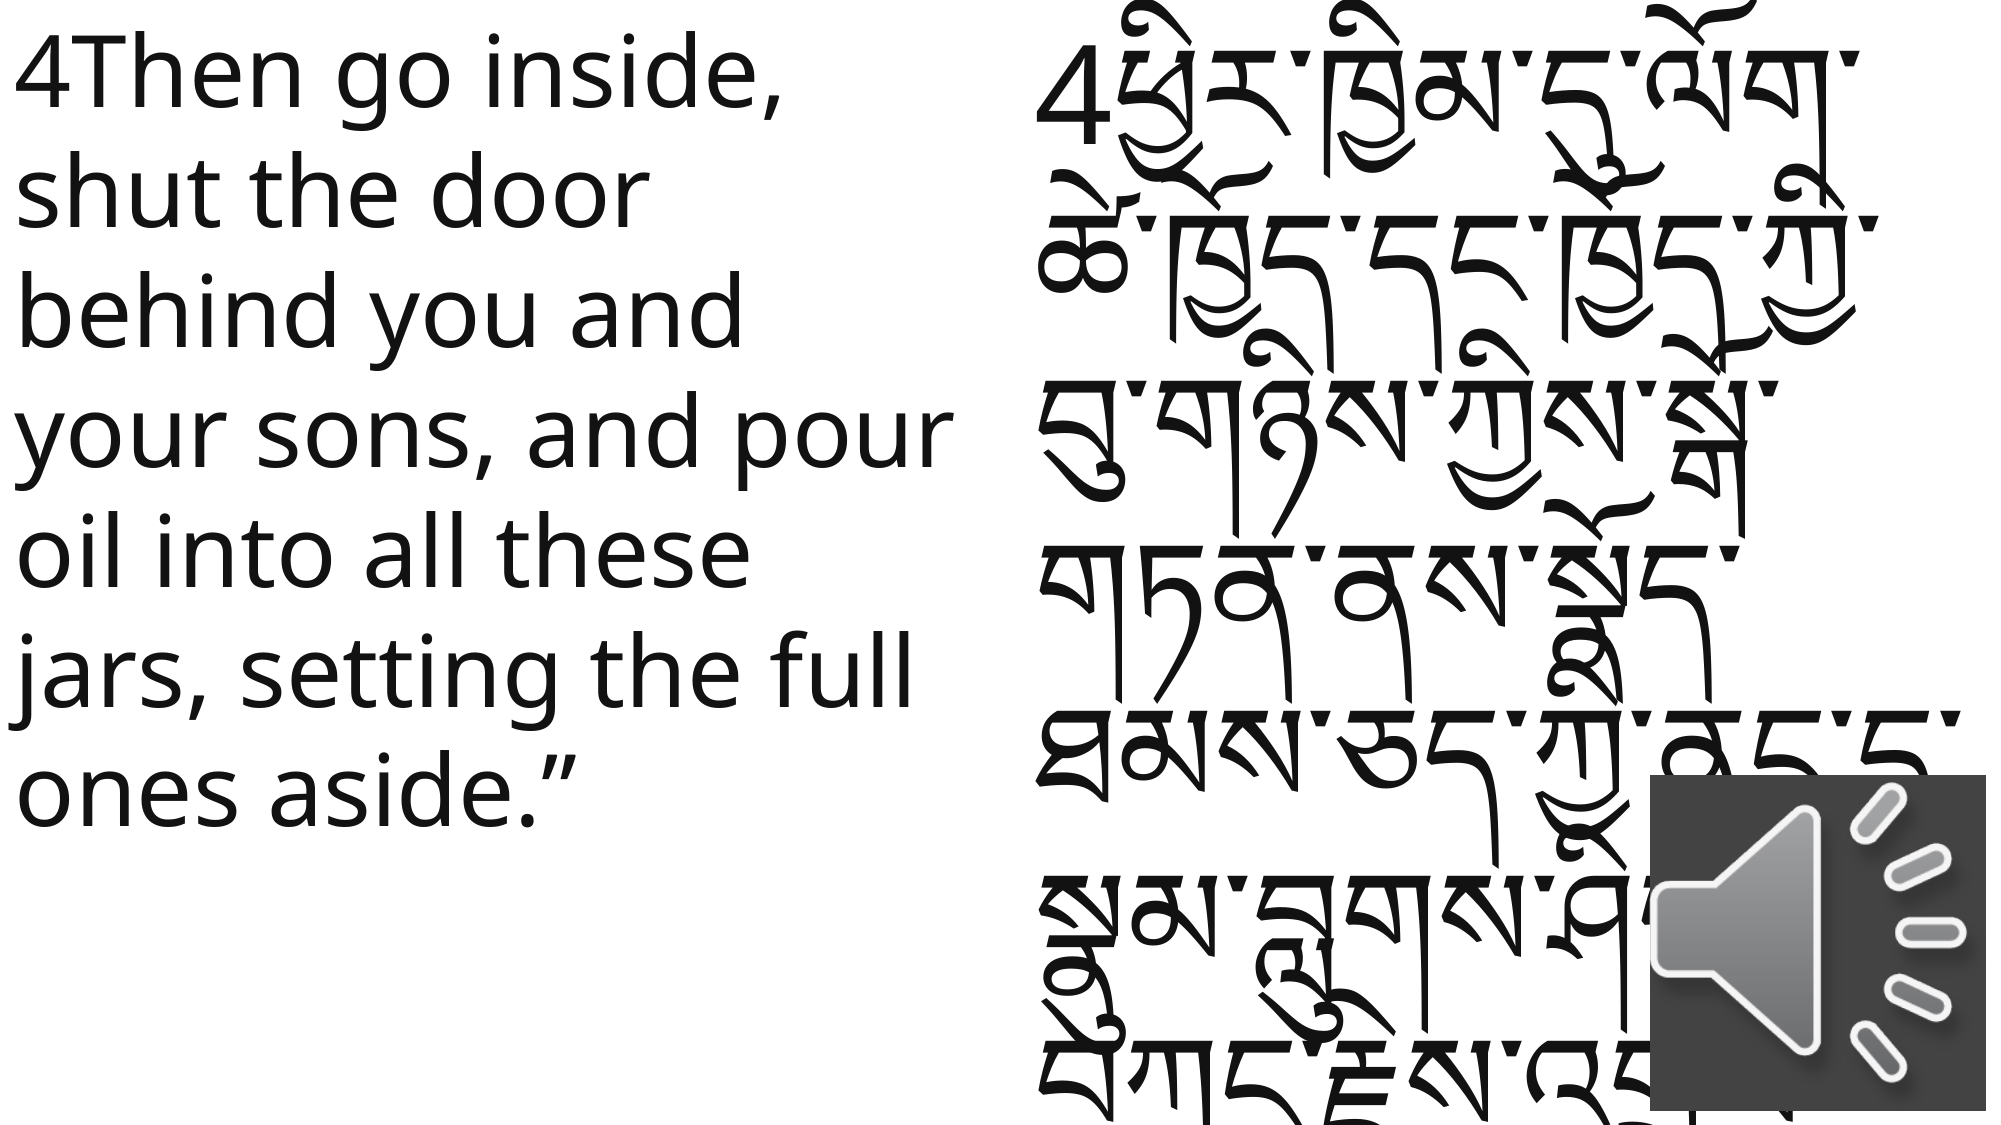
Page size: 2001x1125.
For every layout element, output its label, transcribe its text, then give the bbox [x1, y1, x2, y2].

picture [1648, 773, 1987, 1112]
text_box 4ཕྱིར་ཁྱིམ་དུ་ལོག་ཚེ་ཁྱོད་དང་ཁྱོད་ཀྱི་བུ་གཉིས་ཀྱིས་སྒོ་གཏན་ནས་སྣོད་ཐམས་ཅད་ཀྱི་ནང་དུ་སྣུམ་བླུགས་ཤིག ཁ་བཀང་རྗེས་འགྲམ་ཞིག་ཏུ་ཞོག་ཅིག་ཅེས་གསུངས། [1019, 0, 2000, 1125]
text_box 4Then go inside, shut the door behind you and your sons, and pour oil into all these jars, setting the full ones aside.” [0, 0, 981, 1125]
